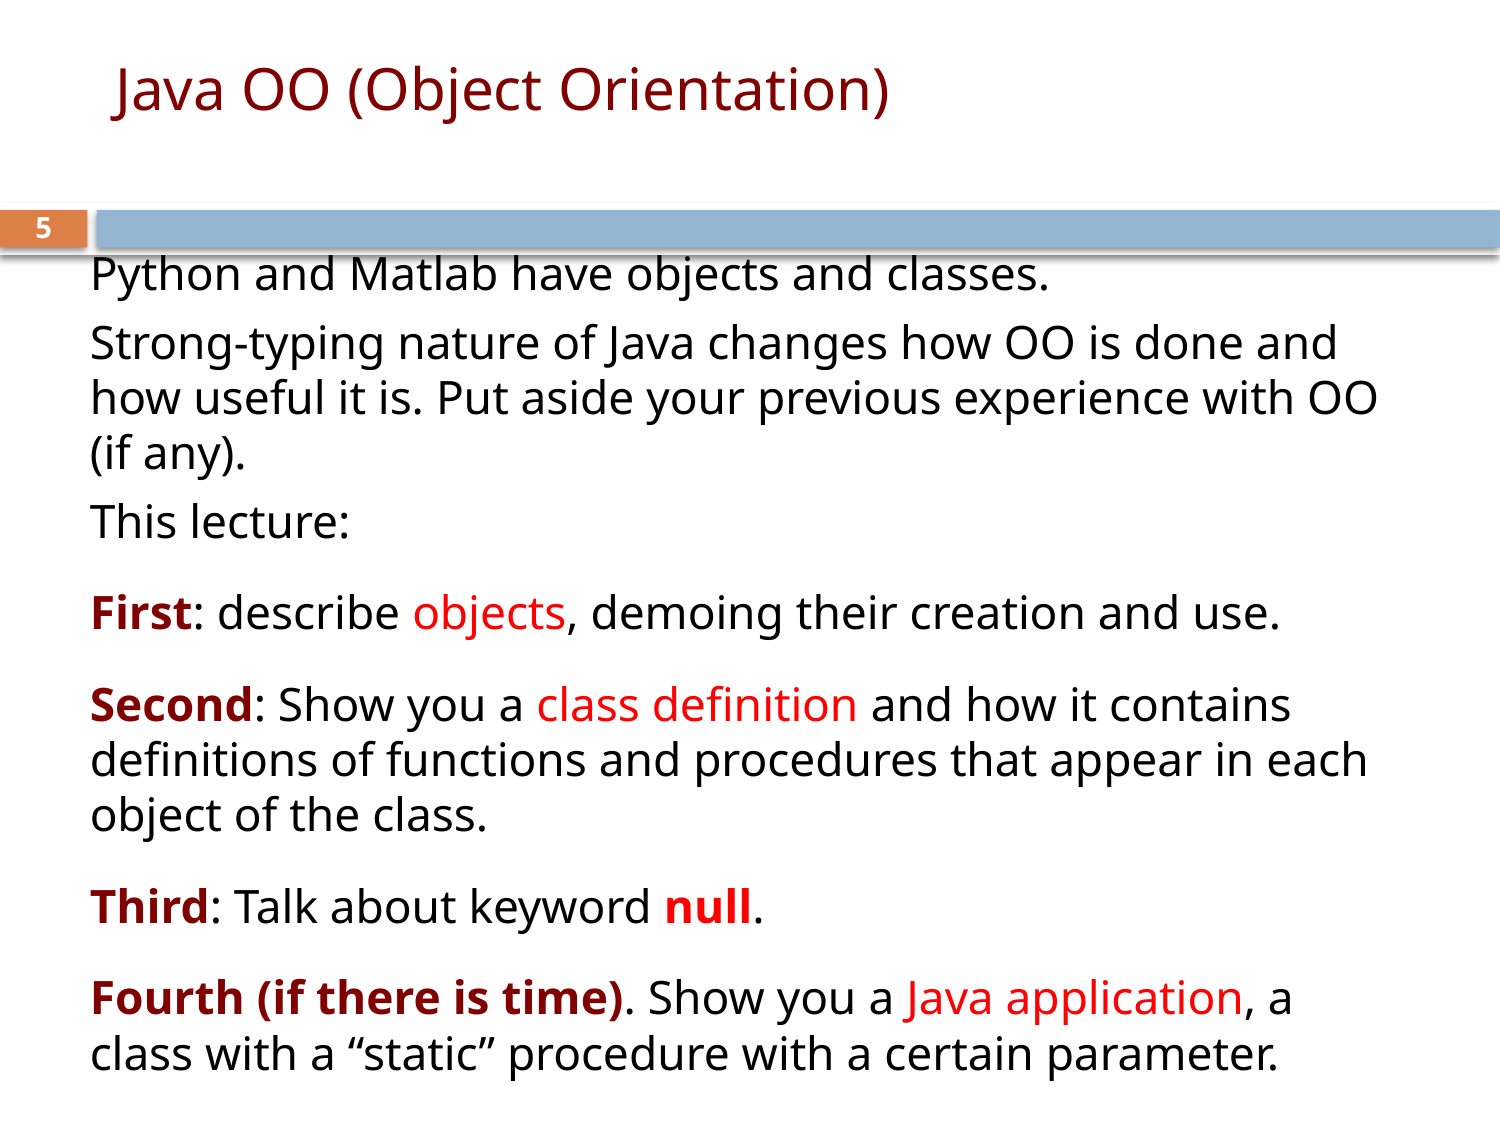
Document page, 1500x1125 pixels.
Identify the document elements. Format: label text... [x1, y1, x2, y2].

list Python and Matlab have objects and classes. Strong-typing nature of Java changes how OO is done and how useful it is. Put aside your previous experience with OO (if any). This lecture: First: describe objects, demoing their creation and use. Second: Show you a class definition and how it contains definitions of functions and procedures that appear in each object of the class. Third: Talk about keyword null. Fourth (if there is time). Show you a Java application, a class with a “static” procedure with a certain parameter. [75, 237, 1413, 1088]
slide_number 5 [0, 208, 88, 249]
title Java OO (Object Orientation) [100, 37, 1438, 138]
